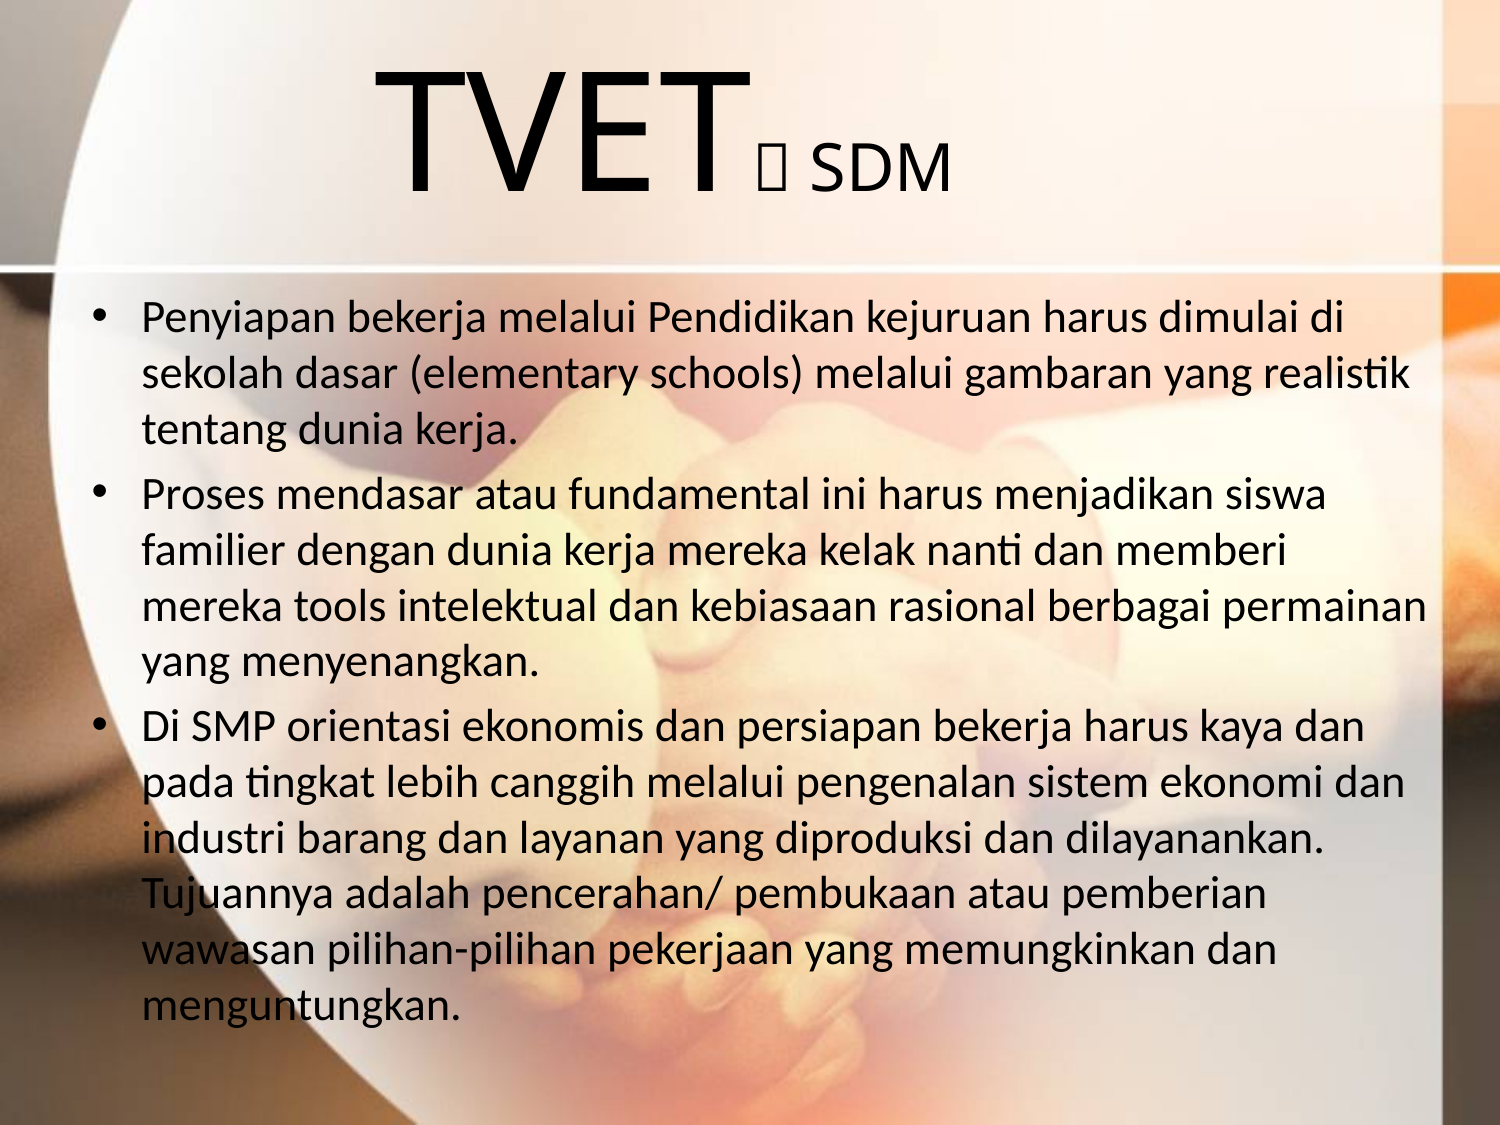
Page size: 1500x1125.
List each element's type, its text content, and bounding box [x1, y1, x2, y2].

list Penyiapan bekerja melalui Pendidikan kejuruan harus dimulai di sekolah dasar (elementary schools) melalui gambaran yang realistik tentang dunia kerja. Proses mendasar atau fundamental ini harus menjadikan siswa familier dengan dunia kerja mereka kelak nanti dan memberi mereka tools intelektual dan kebiasaan rasional berbagai permainan yang menyenangkan. Di SMP orientasi ekonomis dan persiapan bekerja harus kaya dan pada tingkat lebih canggih melalui pengenalan sistem ekonomi dan industri barang dan layanan yang diproduksi dan dilayanankan. Tujuannya adalah pencerahan/ pembukaan atau pemberian wawasan pilihan-pilihan pekerjaan yang memungkinkan dan menguntungkan. [76, 278, 1449, 1045]
picture [0, 0, 1500, 1125]
title TVET SDM [29, 30, 1285, 219]
